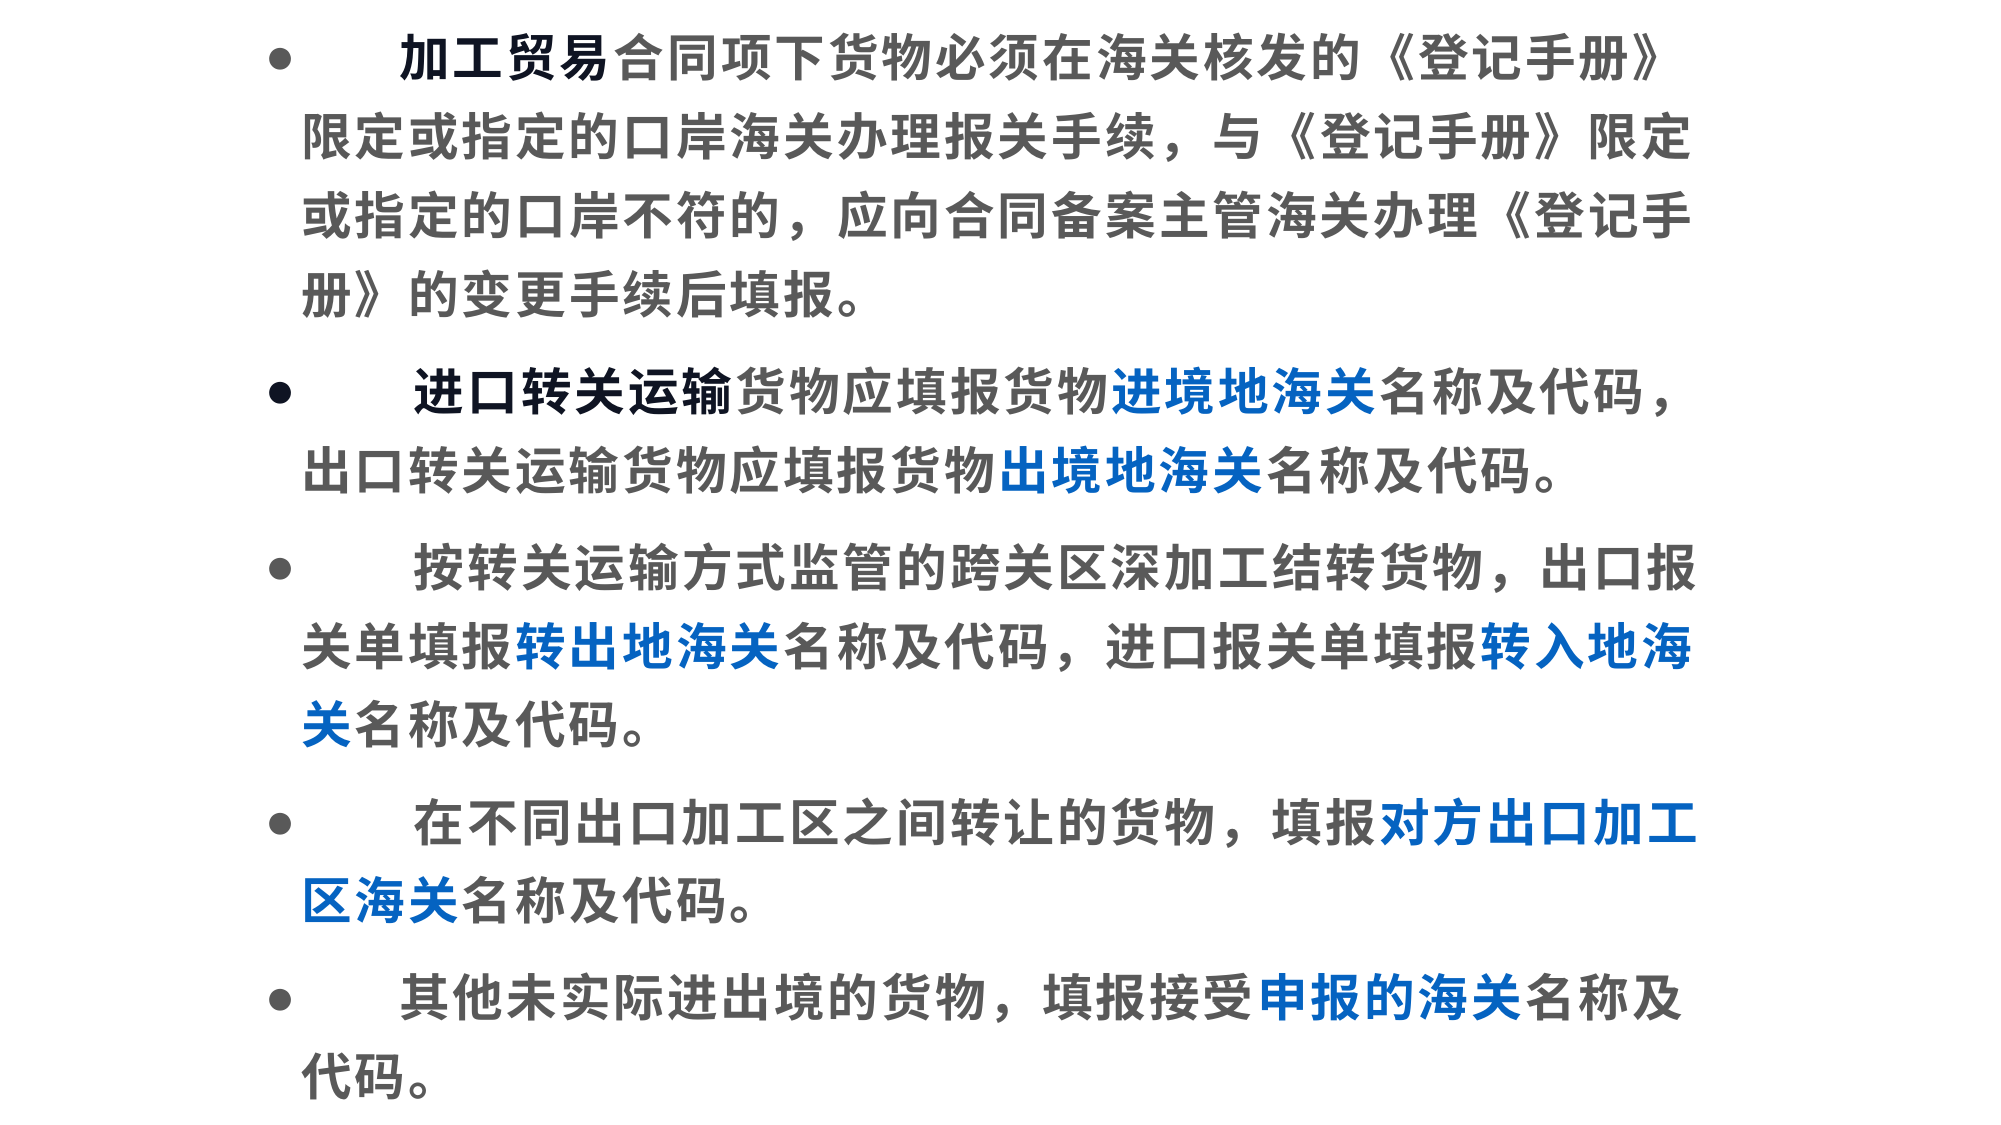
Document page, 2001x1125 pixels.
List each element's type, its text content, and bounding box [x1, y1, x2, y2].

list 加工贸易合同项下货物必须在海关核发的《登记手册》限定或指定的口岸海关办理报关手续，与《登记手册》限定或指定的口岸不符的，应向合同备案主管海关办理《登记手册》的变更手续后填报。 进口转关运输货物应填报货物进境地海关名称及代码，出口转关运输货物应填报货物出境地海关名称及代码。 按转关运输方式监管的跨关区深加工结转货物，出口报关单填报转出地海关名称及代码，进口报关单填报转入地海关名称及代码。 在不同出口加工区之间转让的货物，填报对方出口加工区海关名称及代码。 其他未实际进出境的货物，填报接受申报的海关名称及代码。 [249, 0, 1750, 1125]
